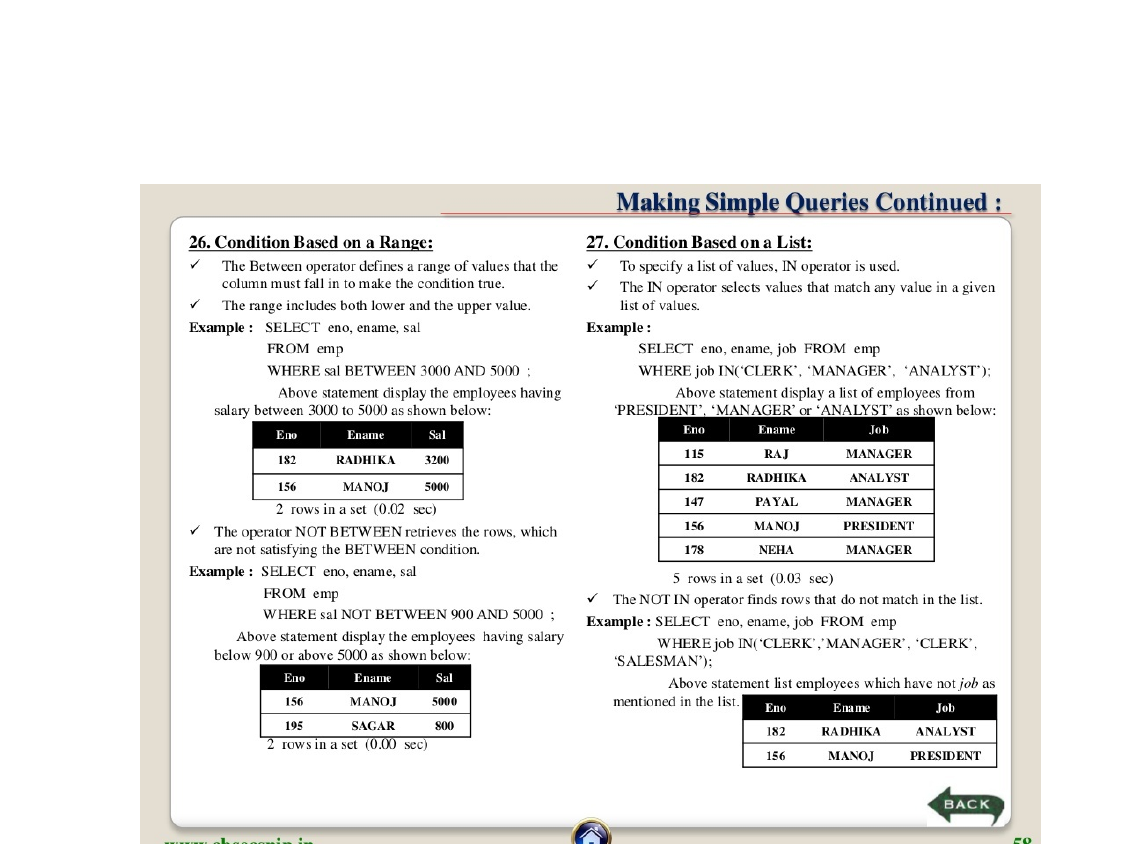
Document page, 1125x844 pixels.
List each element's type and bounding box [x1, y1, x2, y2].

picture [140, 184, 1041, 844]
